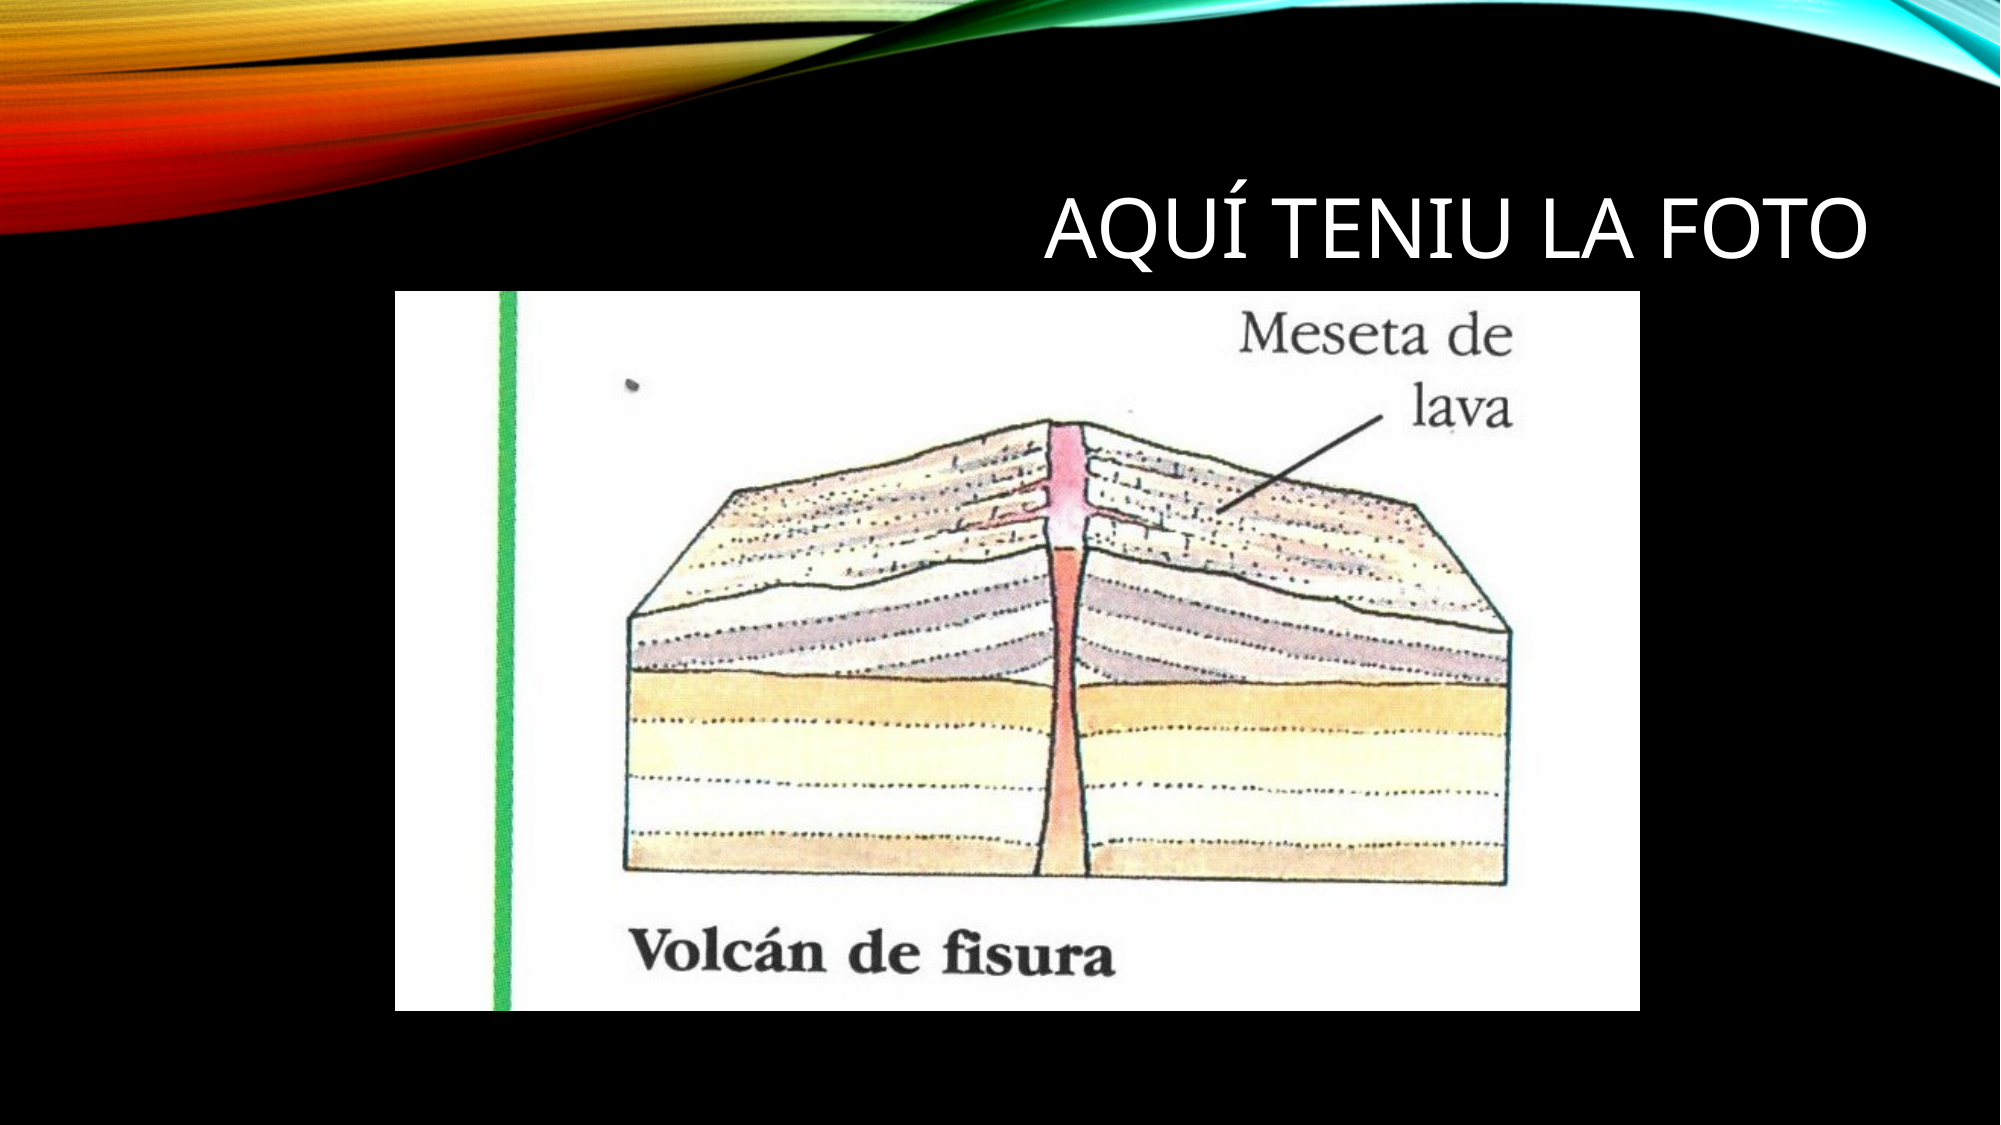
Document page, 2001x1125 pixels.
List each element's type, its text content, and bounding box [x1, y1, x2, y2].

picture [0, 0, 2000, 237]
title Aquí teniu la foto [474, 125, 1888, 338]
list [394, 291, 1640, 1011]
